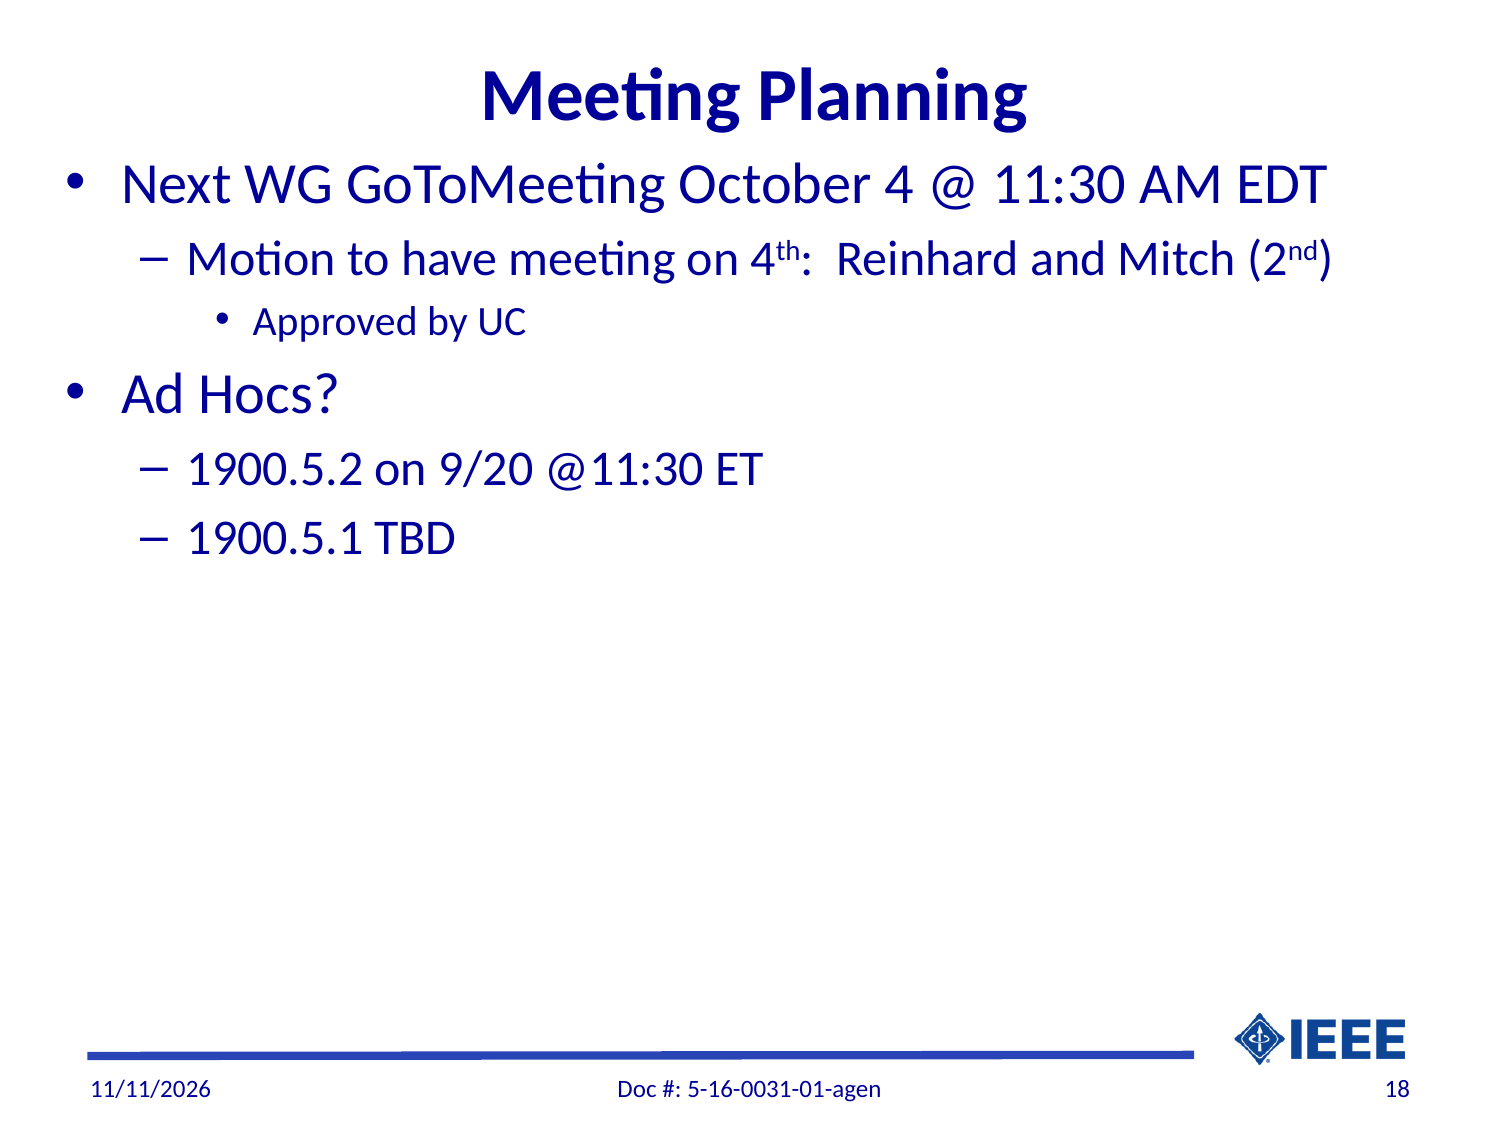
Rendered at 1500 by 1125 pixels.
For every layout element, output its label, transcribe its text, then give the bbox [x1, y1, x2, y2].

footer Doc #: 5-16-0031-01-agen [512, 1057, 988, 1118]
title Meeting Planning [79, 0, 1430, 184]
slide_number 18 [1074, 1057, 1425, 1118]
list Next WG GoToMeeting October 4 @ 11:30 AM EDT Motion to have meeting on 4th: Reinhard and Mitch (2nd) Approved by UC Ad Hocs? 1900.5.2 on 9/20 @11:30 ET 1900.5.1 TBD [50, 137, 1400, 880]
picture [1231, 1011, 1406, 1057]
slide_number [75, 1057, 425, 1118]
